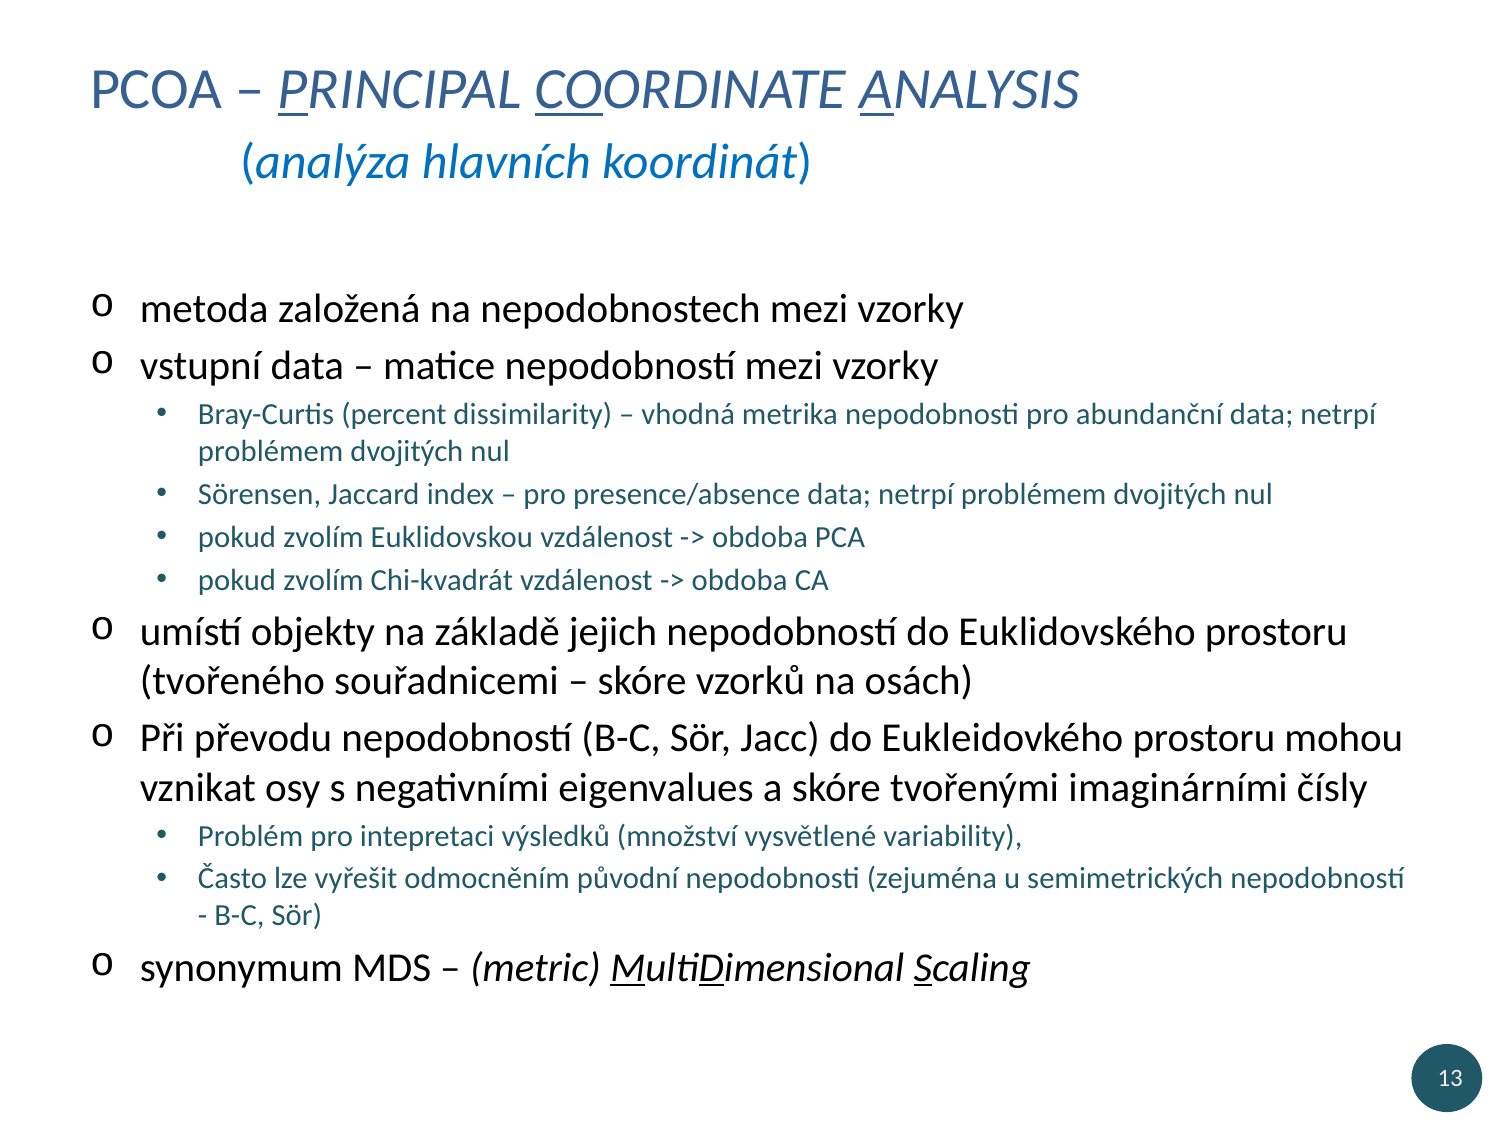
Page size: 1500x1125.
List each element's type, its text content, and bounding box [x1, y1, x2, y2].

slide_number 13 [1411, 1046, 1478, 1107]
title PCoA – Principal Coordinate Analysis (analýza hlavních koordinát) [75, 80, 1425, 161]
list metoda založená na nepodobnostech mezi vzorky vstupní data – matice nepodobností mezi vzorky Bray-Curtis (percent dissimilarity) – vhodná metrika nepodobnosti pro abundanční data; netrpí problémem dvojitých nul Sörensen, Jaccard index – pro presence/absence data; netrpí problémem dvojitých nul pokud zvolím Euklidovskou vzdálenost -> obdoba PCA pokud zvolím Chi-kvadrát vzdálenost -> obdoba CA umístí objekty na základě jejich nepodobností do Euklidovského prostoru (tvořeného souřadnicemi – skóre vzorků na osách) Při převodu nepodobností (B-C, Sör, Jacc) do Eukleidovkého prostoru mohou vznikat osy s negativními eigenvalues a skóre tvořenými imaginárními čísly Problém pro intepretaci výsledků (množství vysvětlené variability), Často lze vyřešit odmocněním původní nepodobnosti (zejuména u semimetrických nepodobností - B-C, Sör) synonymum MDS – (metric) MultiDimensional Scaling [75, 273, 1425, 1047]
